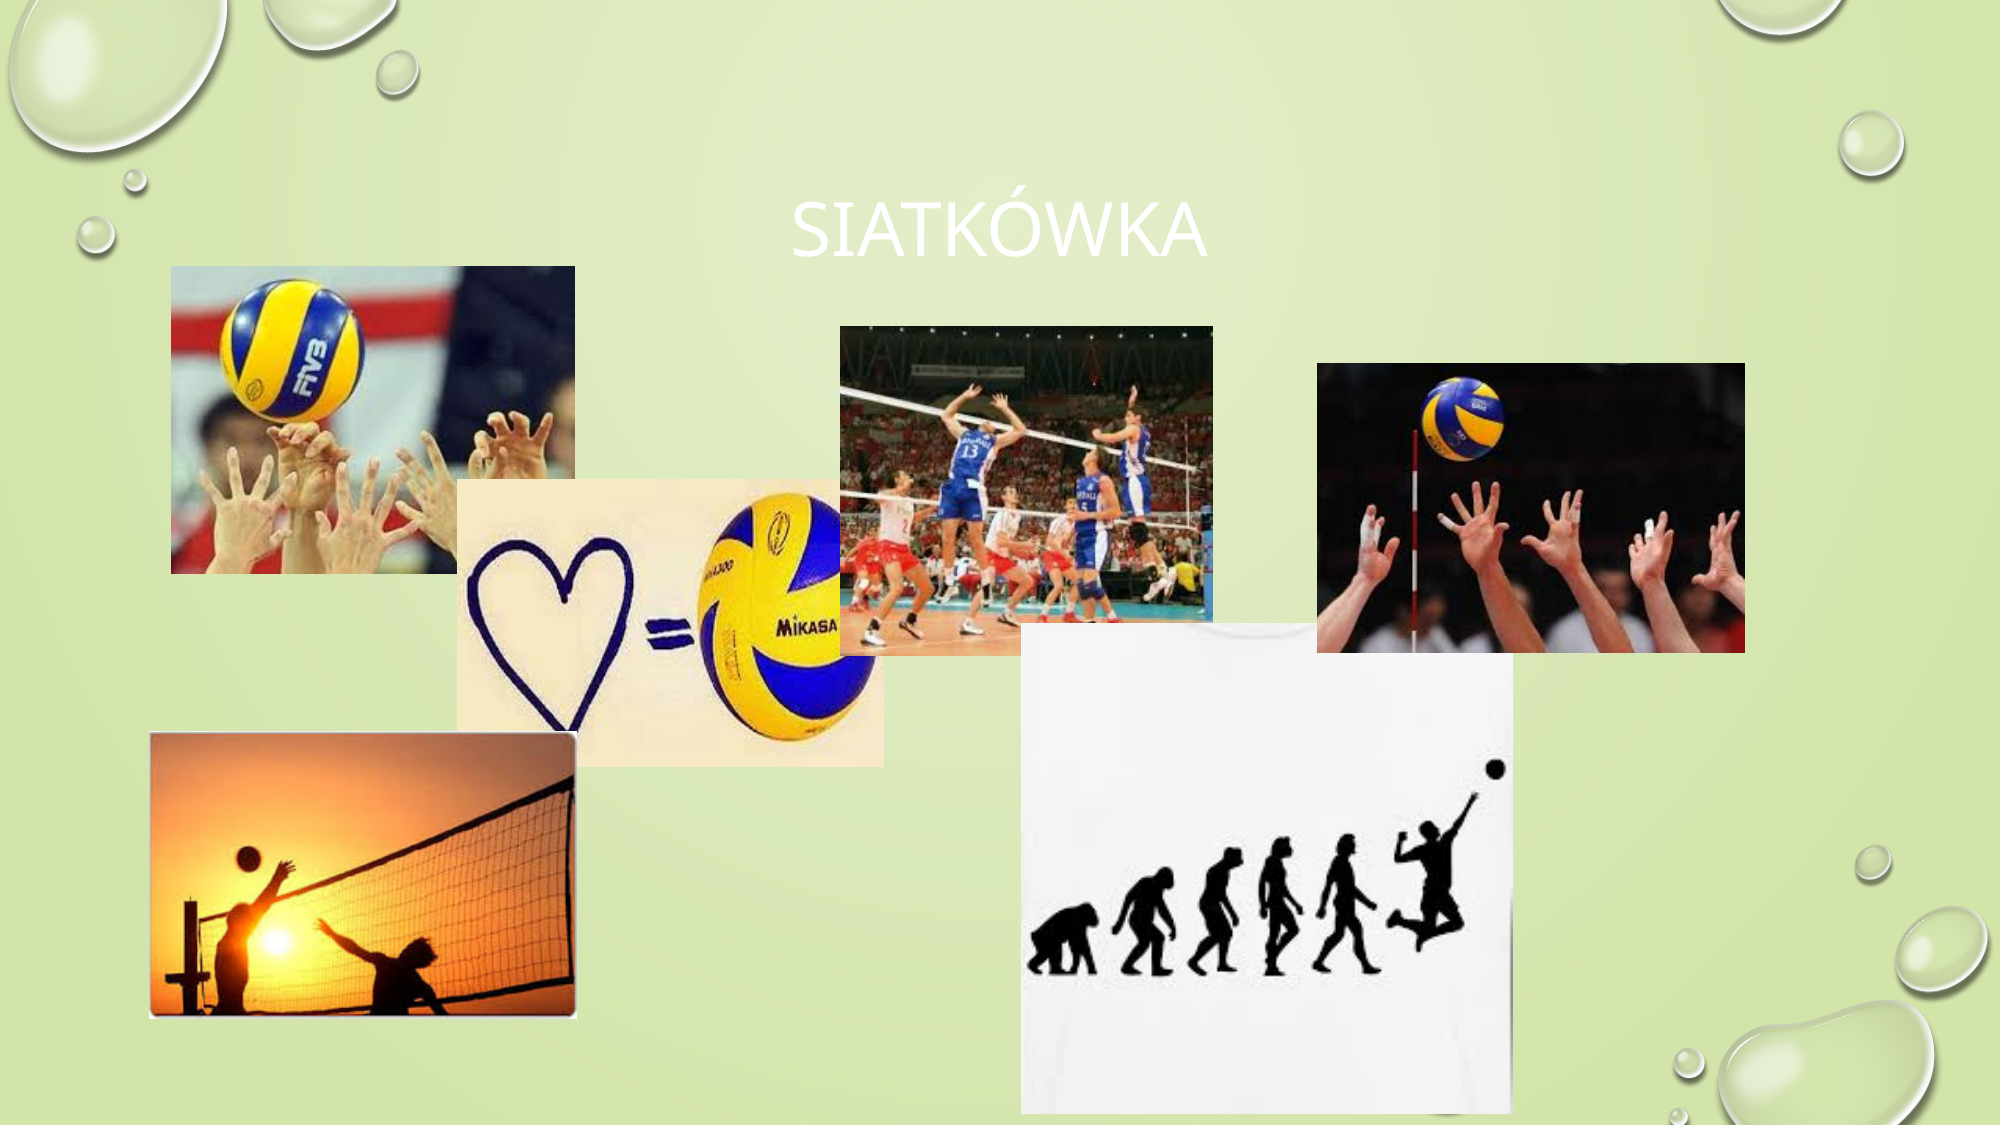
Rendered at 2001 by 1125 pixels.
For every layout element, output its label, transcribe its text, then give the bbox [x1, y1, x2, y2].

title siatkówka [149, 101, 1851, 364]
picture [0, 0, 2000, 1125]
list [171, 266, 575, 574]
